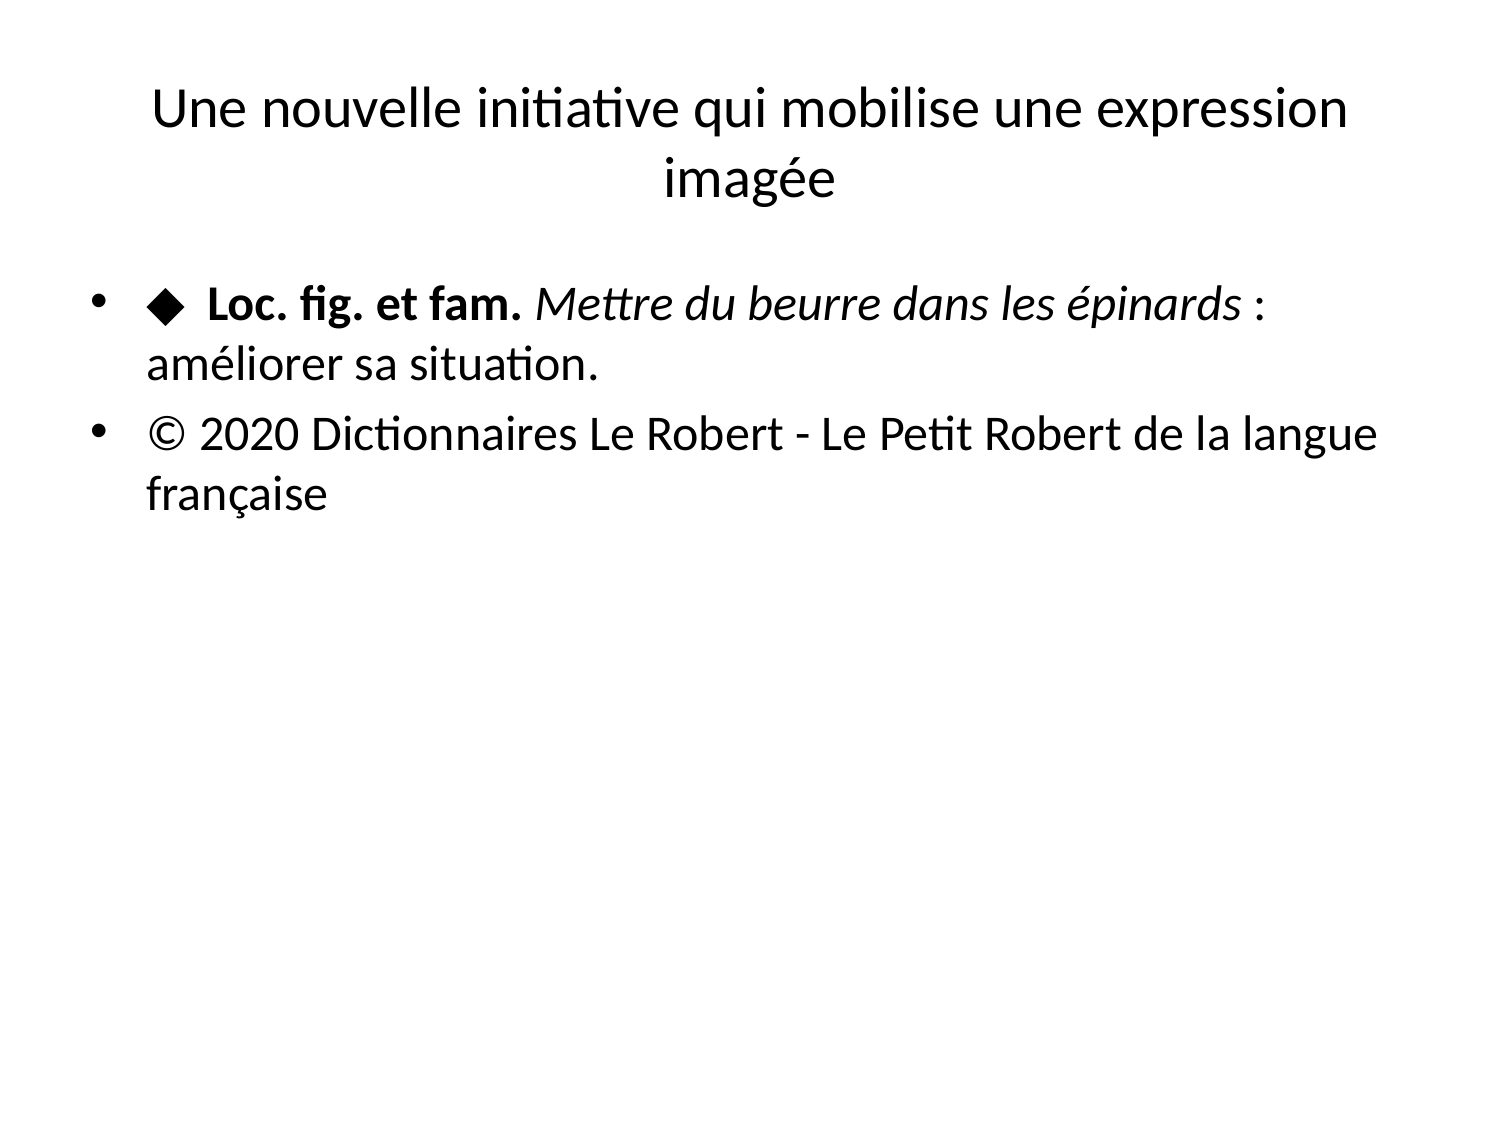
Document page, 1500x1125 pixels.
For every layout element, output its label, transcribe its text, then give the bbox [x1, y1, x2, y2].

list ◆ Loc. fig. et fam. Mettre du beurre dans les épinards : améliorer sa situation. © 2020 Dictionnaires Le Robert - Le Petit Robert de la langue française [75, 262, 1425, 1005]
title Une nouvelle initiative qui mobilise une expression imagée [75, 45, 1425, 233]
